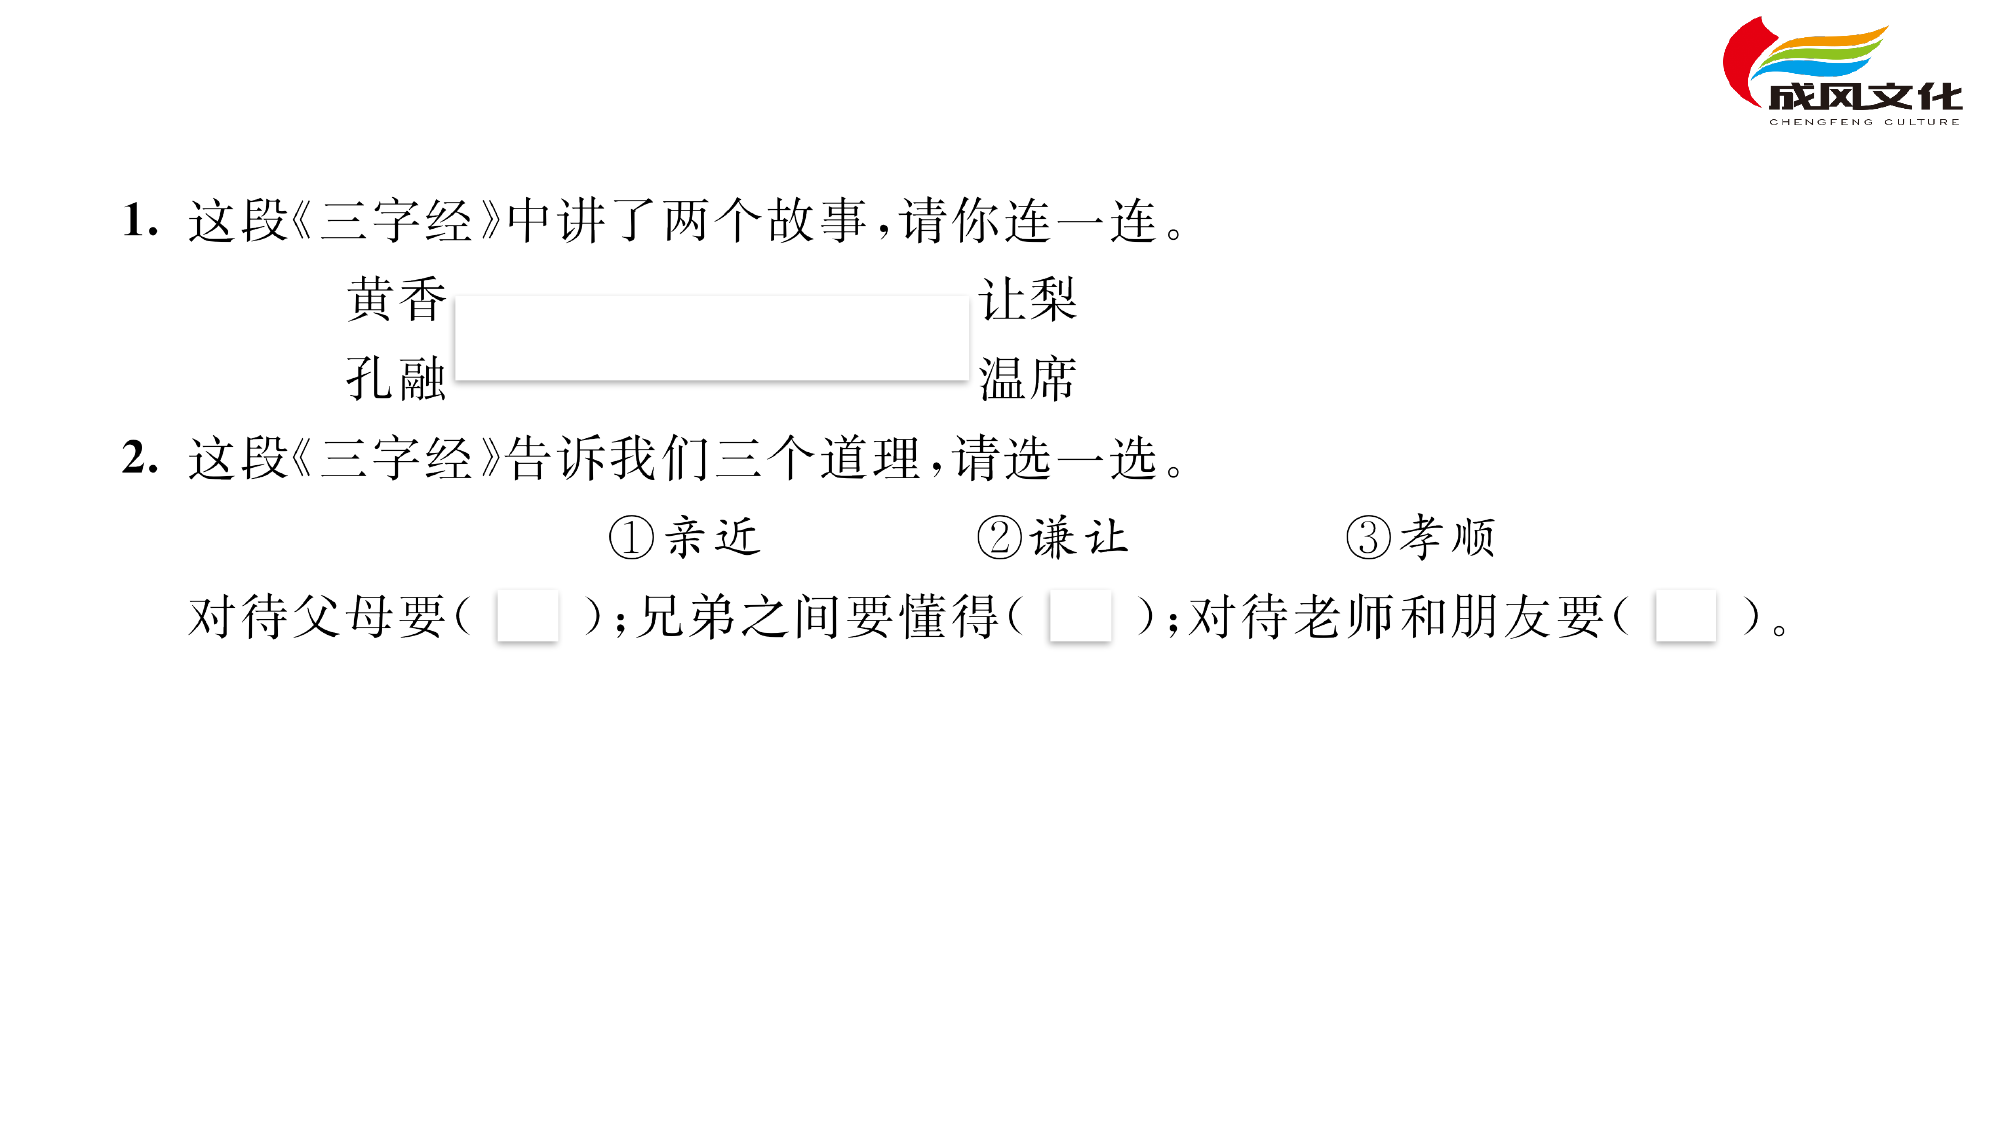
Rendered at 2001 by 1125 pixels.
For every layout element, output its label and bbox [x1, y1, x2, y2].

picture [117, 176, 2000, 659]
picture [1708, 0, 1986, 136]
